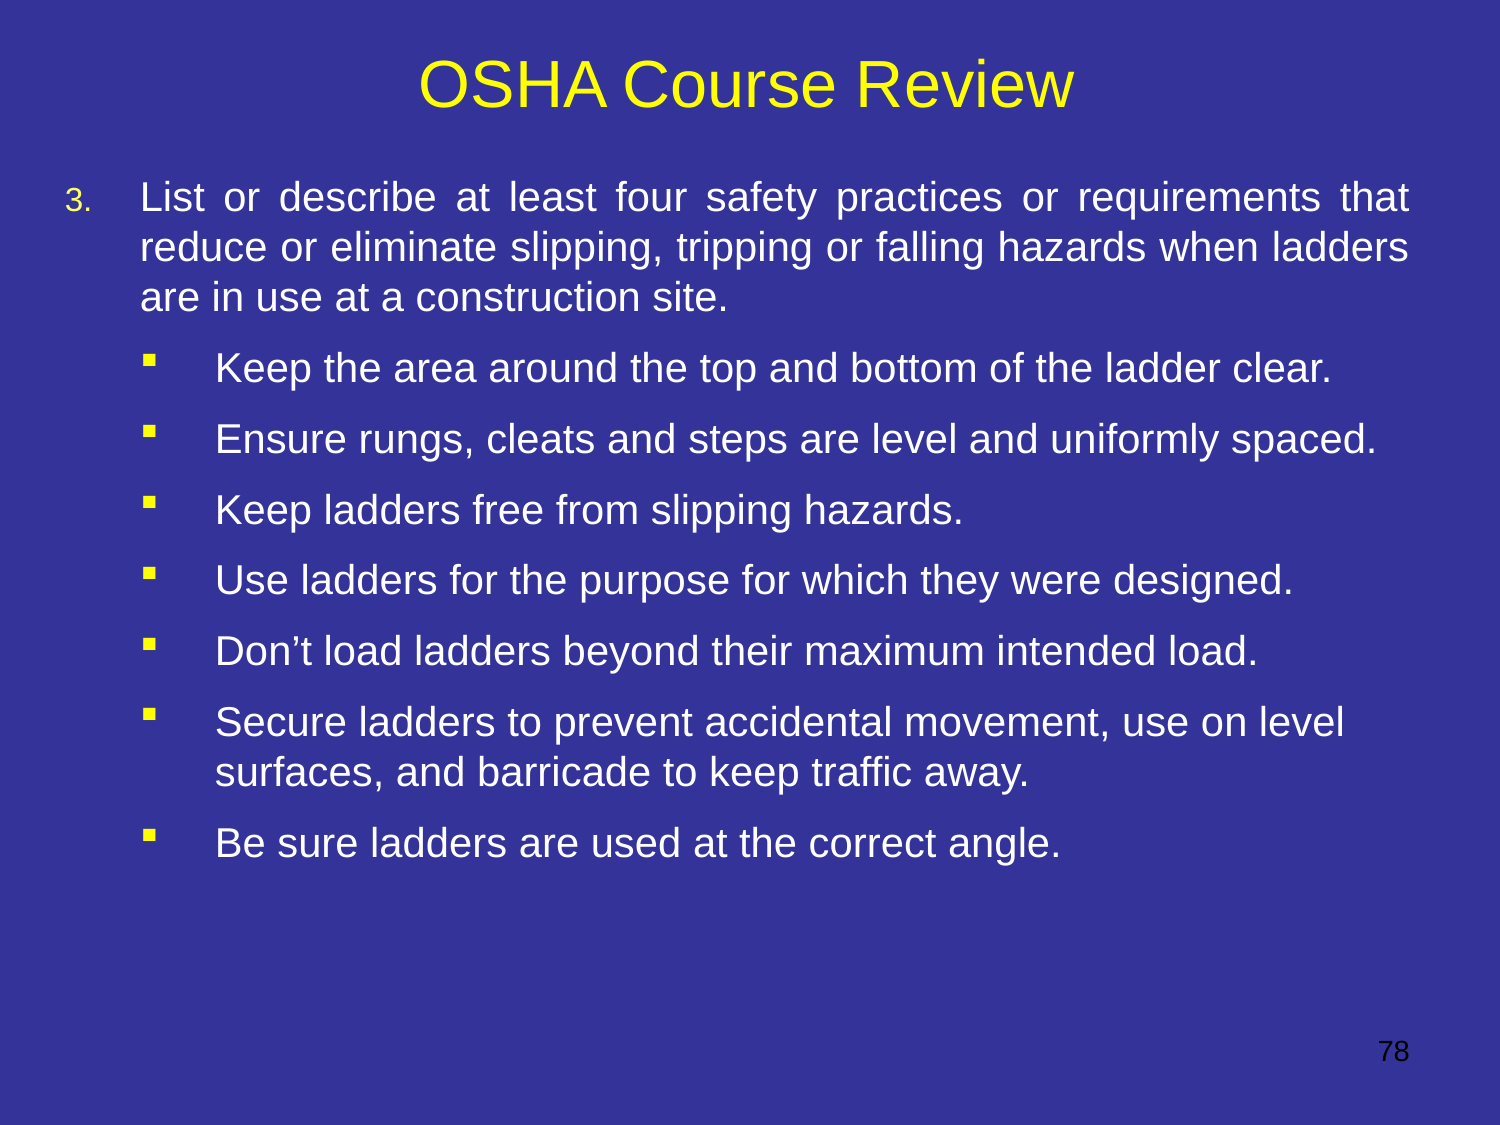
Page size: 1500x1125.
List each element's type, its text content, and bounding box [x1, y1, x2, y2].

text_box 3. List or describe at least four safety practices or requirements that reduce or eliminate slipping, tripping or falling hazards when ladders are in use at a construction site. Keep the area around the top and bottom of the ladder clear. Ensure rungs, cleats and steps are level and uniformly spaced. Keep ladders free from slipping hazards. Use ladders for the purpose for which they were designed. Don’t load ladders beyond their maximum intended load. Secure ladders to prevent accidental movement, use on level surfaces, and barricade to keep traffic away. Be sure ladders are used at the correct angle. [50, 162, 1425, 874]
slide_number 78 [1074, 1024, 1426, 1103]
title OSHA Course Review [37, 37, 1475, 125]
